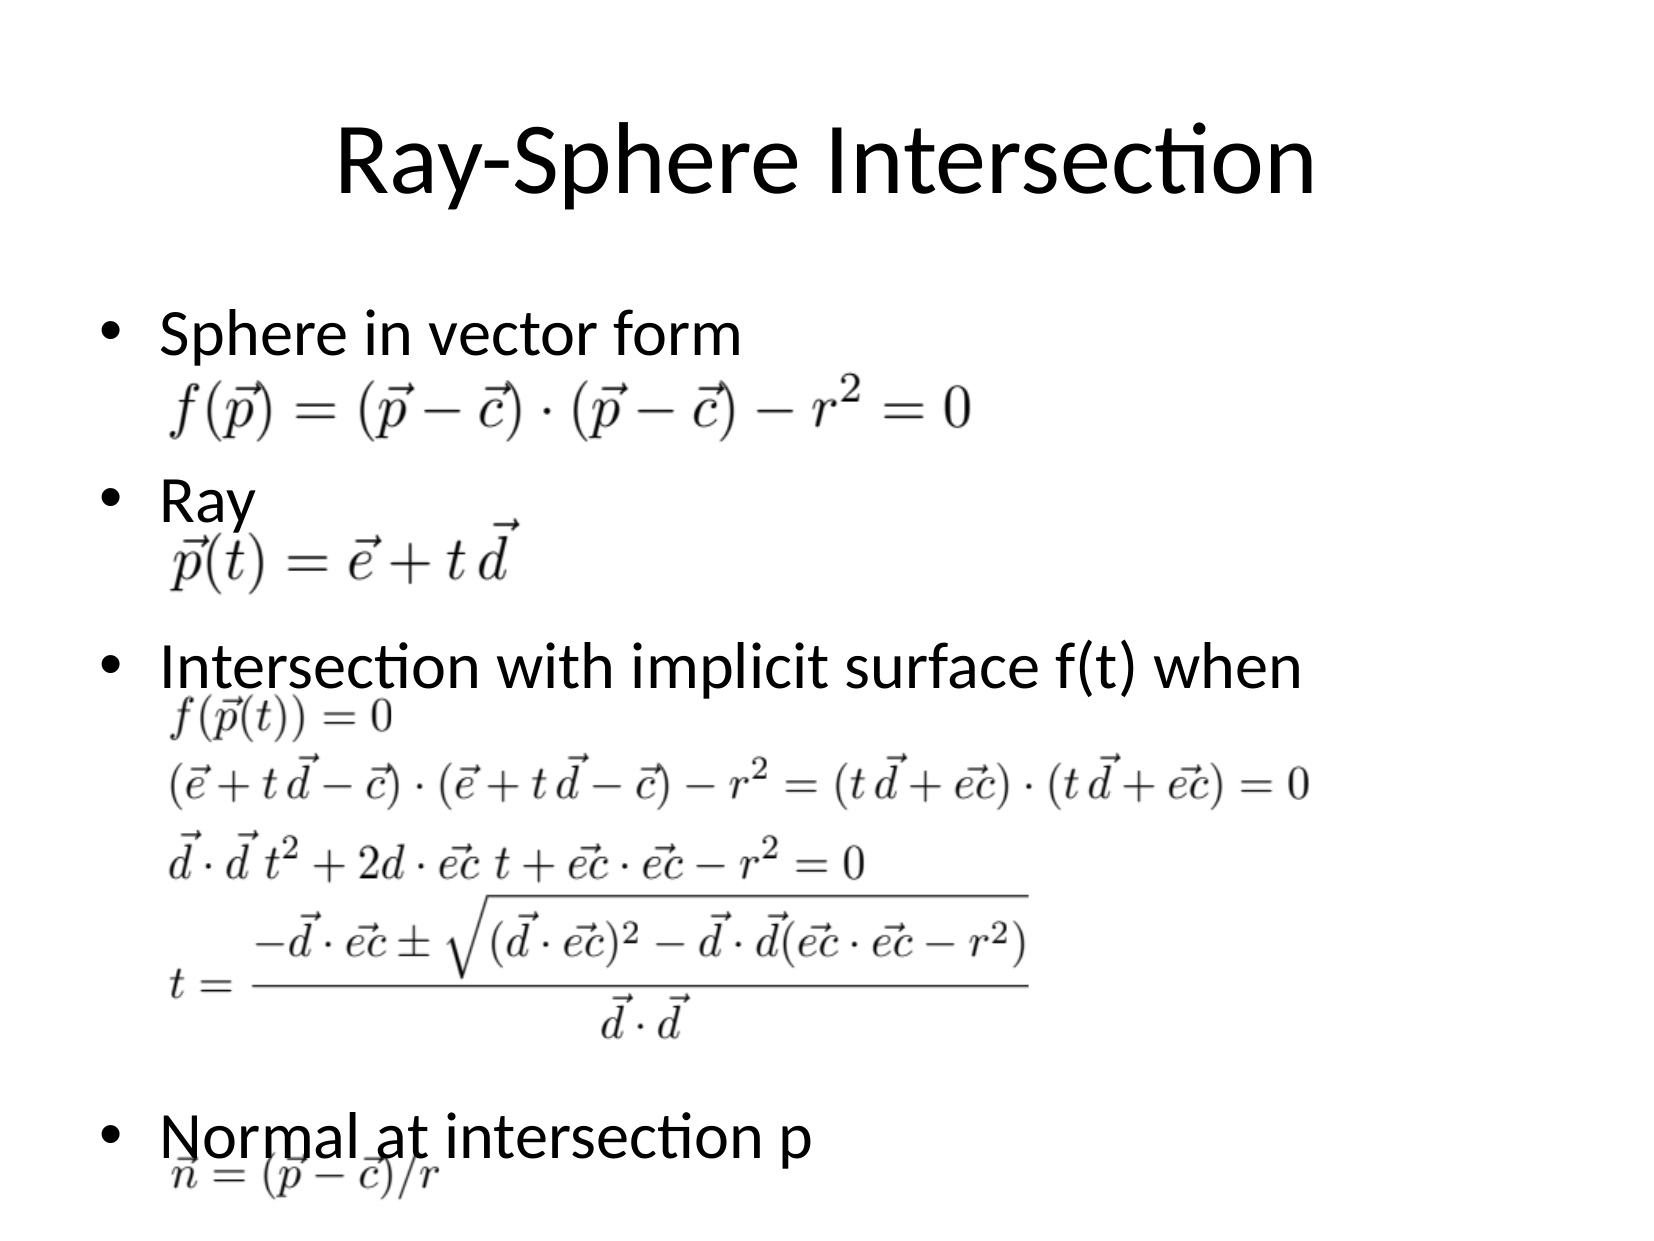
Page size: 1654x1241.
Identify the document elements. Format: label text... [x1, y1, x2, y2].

picture [164, 515, 521, 596]
picture [164, 892, 1030, 1046]
title Ray-Sphere Intersection [82, 49, 1571, 257]
picture [164, 691, 1311, 820]
picture [164, 369, 971, 446]
picture [164, 1148, 440, 1208]
picture [164, 827, 865, 889]
list Sphere in vector form Ray Intersection with implicit surface f(t) when Normal at intersection p [82, 289, 1571, 1183]
